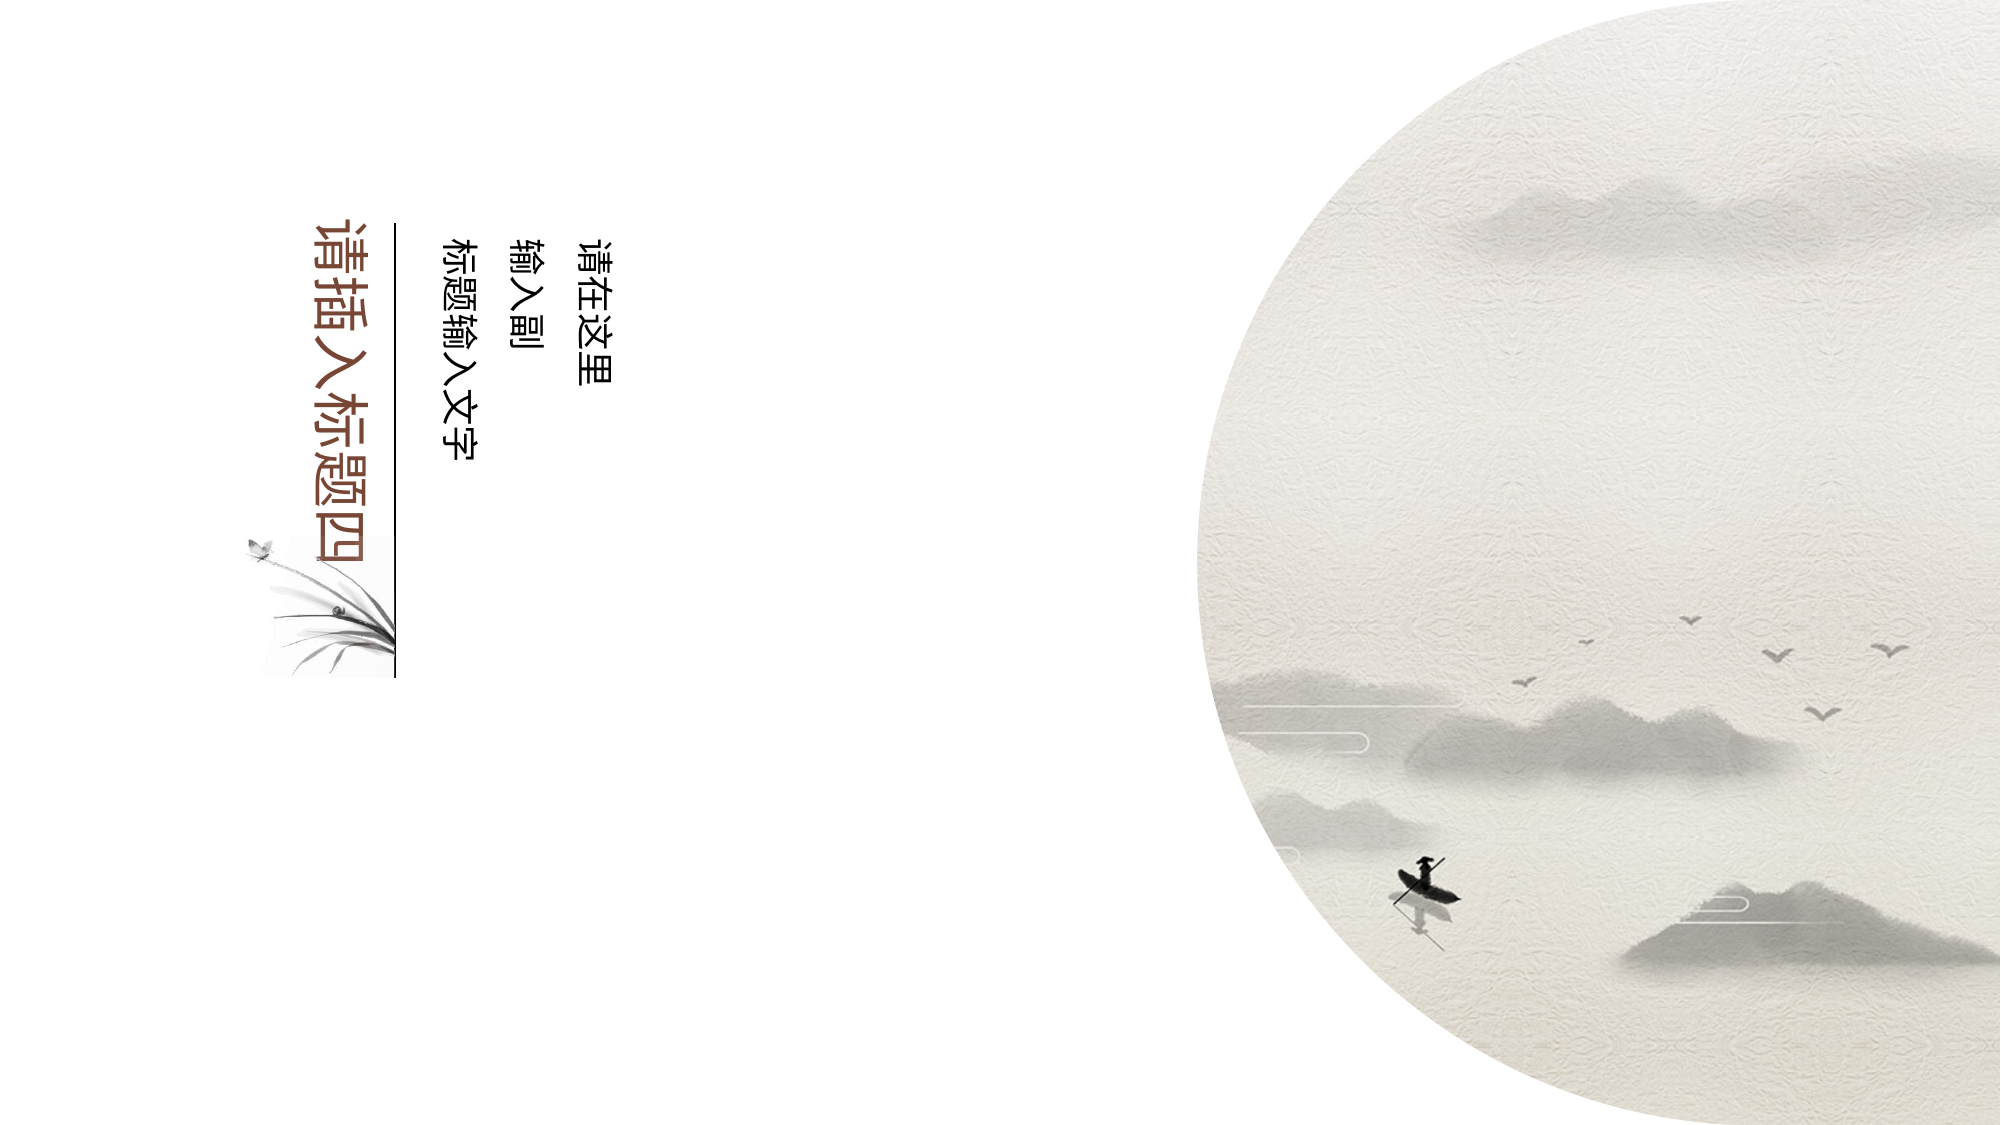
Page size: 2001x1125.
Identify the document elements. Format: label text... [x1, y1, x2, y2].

picture [240, 536, 395, 678]
text_box 请在这里 输入副 标题输入文字 [413, 223, 649, 479]
text_box [1196, 0, 2000, 1125]
text_box 请插入标题四 [283, 202, 385, 536]
